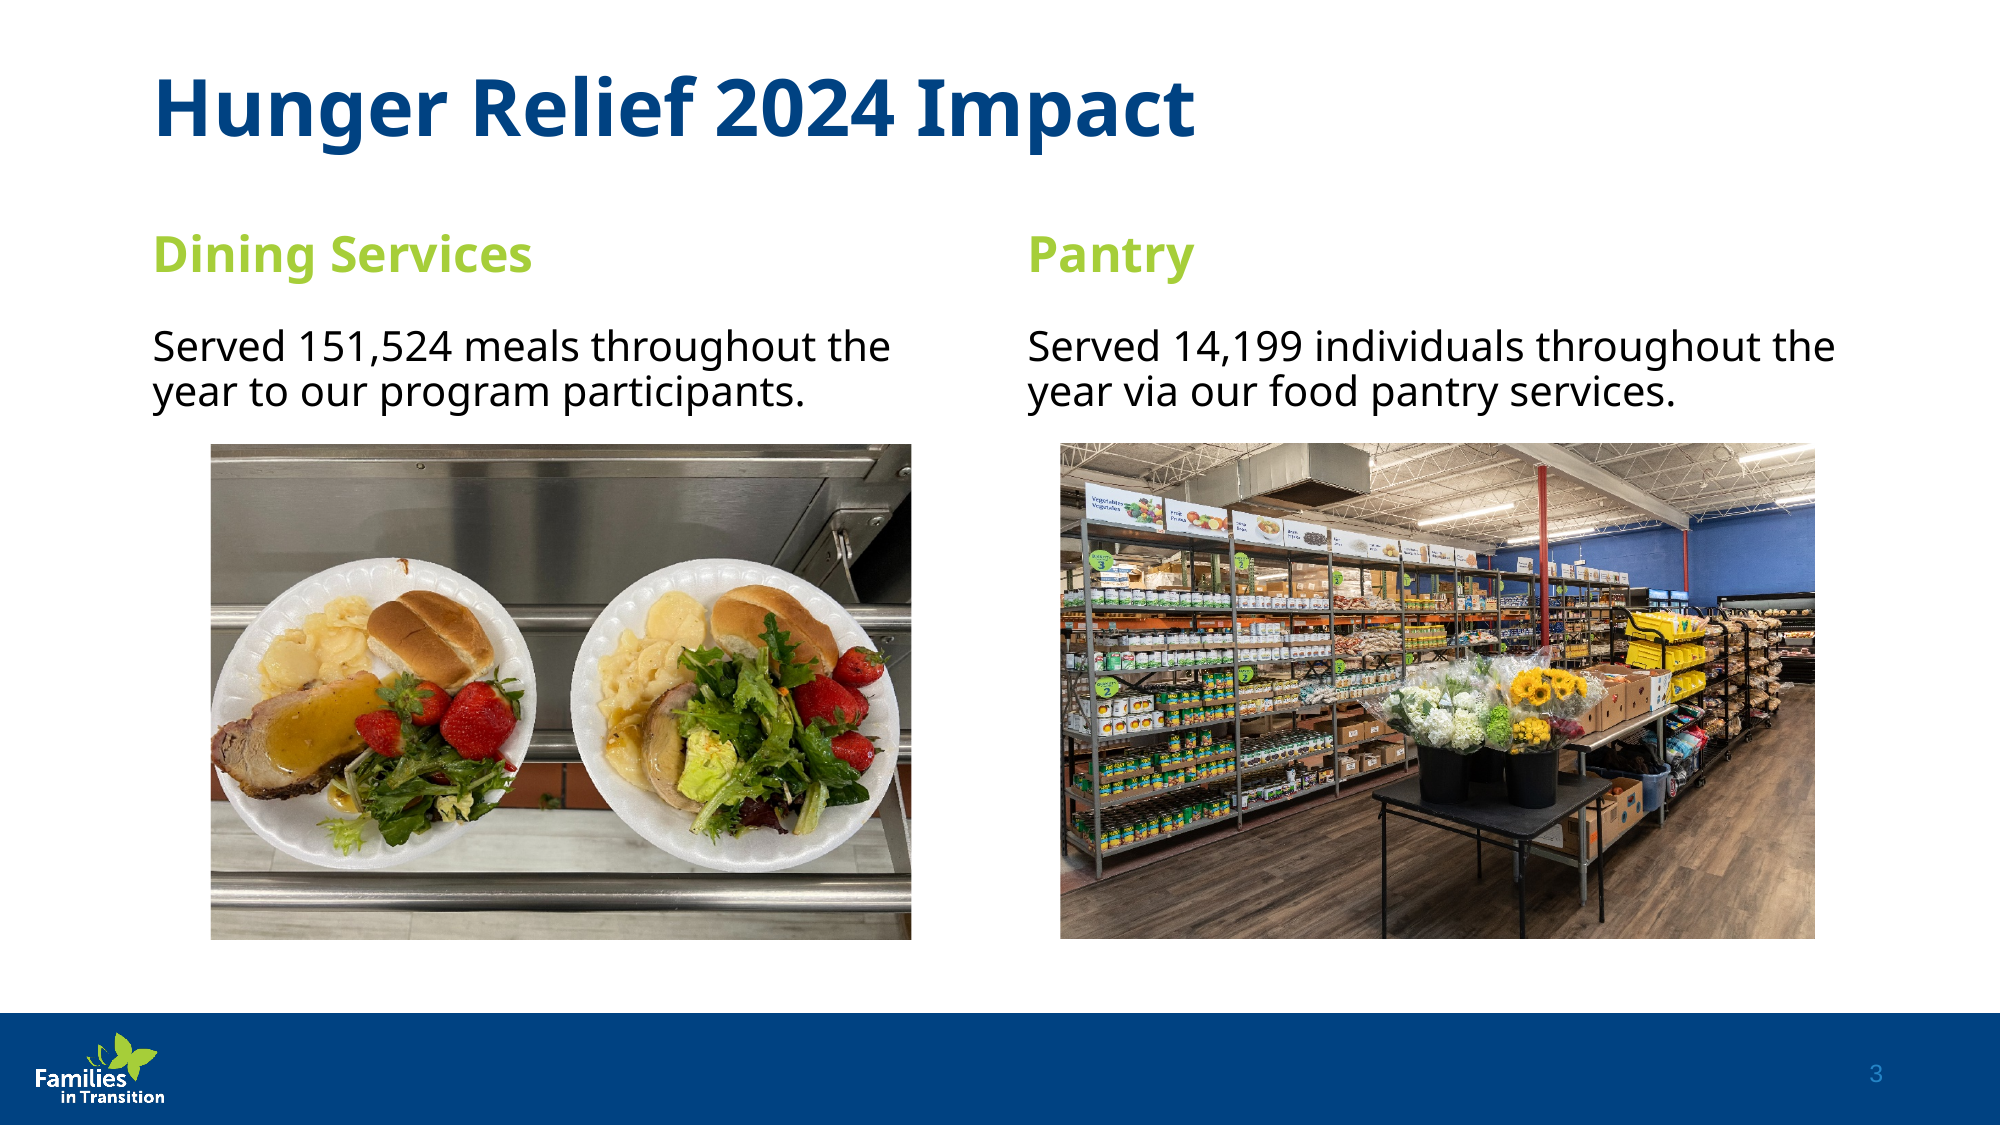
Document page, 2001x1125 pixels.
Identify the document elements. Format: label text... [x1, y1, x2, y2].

slide_number 3 [1597, 1042, 1899, 1103]
list Served 14,199 individuals throughout the year via our food pantry services. [1012, 317, 1863, 1016]
list Served 151,524 meals throughout the year to our program participants. [137, 317, 984, 1016]
picture [211, 341, 911, 1043]
list Pantry [1012, 217, 1863, 291]
list Dining Services [137, 217, 984, 291]
picture [1060, 443, 1815, 939]
title Hunger Relief 2024 Impact [137, 59, 1863, 161]
picture [36, 1032, 164, 1103]
